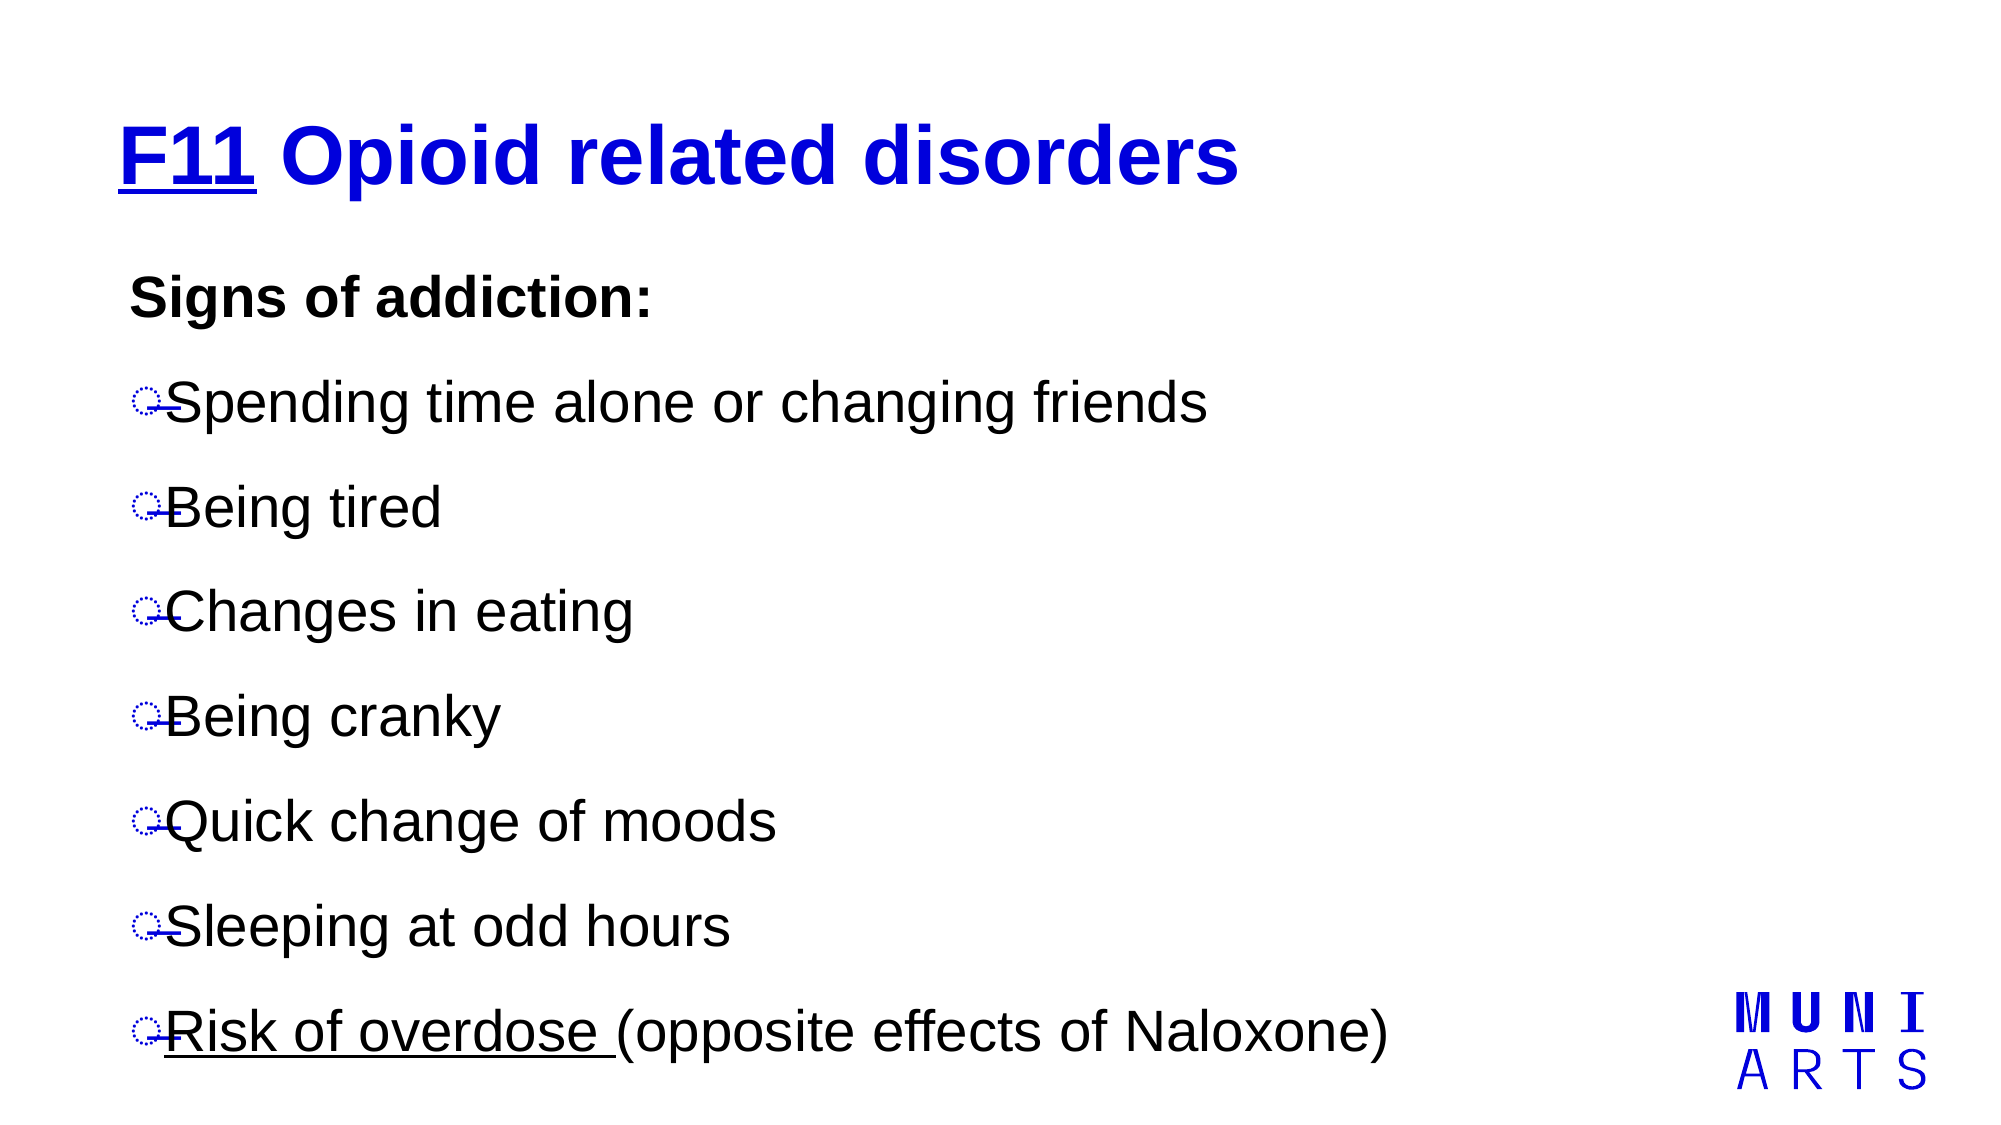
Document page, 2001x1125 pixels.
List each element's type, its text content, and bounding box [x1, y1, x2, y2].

title F11 Opioid related disorders [118, 118, 1883, 193]
list Signs of addiction: Spending time alone or changing friends Being tired Changes in eating Being cranky Quick change of moods Sleeping at odd hours Risk of overdose (opposite effects of Naloxone) [118, 223, 1883, 957]
